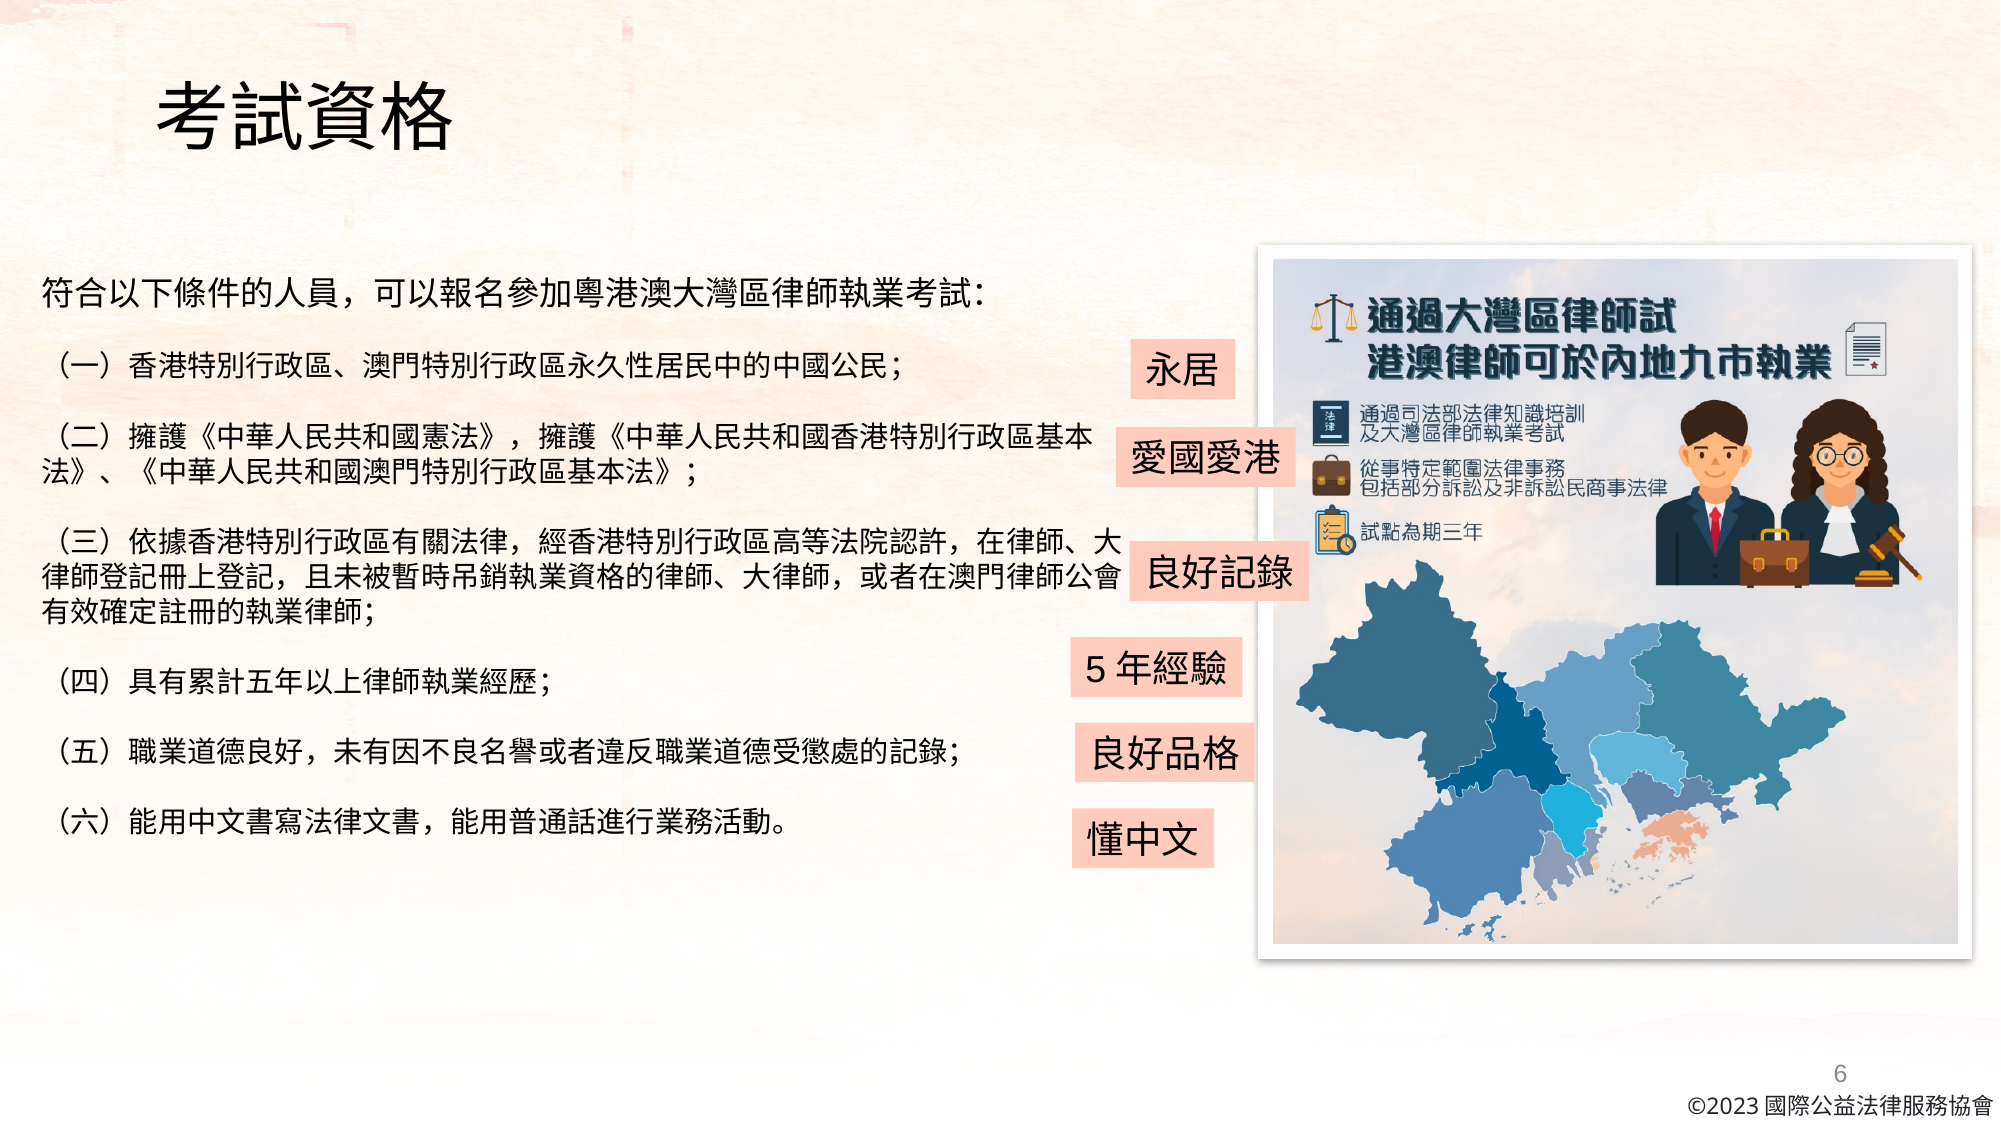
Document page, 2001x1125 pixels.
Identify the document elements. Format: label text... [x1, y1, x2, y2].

text_box 永居 [1130, 339, 1236, 399]
text_box 良好記錄 [1129, 541, 1272, 601]
text_box 懂中文 [1072, 808, 1215, 869]
text_box 考試資格 [139, 64, 810, 126]
text_box 5年經驗 [1070, 637, 1243, 697]
picture [0, 0, 2001, 1125]
text_box ©2023國際公益法律服務協會 [1672, 1084, 2000, 1125]
text_box 良好品格 [1075, 722, 1255, 783]
text_box 符合以下條件的人員，可以報名參加粵港澳大灣區律師執業考試： （一）香港特別行政區、澳門特別行政區永久性居民中的中國公民； （二）擁護《中華人民共和國憲法》，擁護《中華人民共和國香港特別行政區基本法》、《中華人民共和國澳門特別行政區基本法》； （三）依據香港特別行政區有關法律，經香港特別行政區高等法院認許，在律師、大律師登記冊上登記，且未被暫時吊銷執業資格的律師、大律師，或者在澳門律師公會有效確定註冊的執業律師； （四）具有累計五年以上律師執業經歷； （五）職業道德良好，未有因不良名譽或者違反職業道德受懲處的記錄； （六）能用中文書寫法律文書，能用普通話進行業務活動。 [25, 126, 1151, 985]
slide_number 6 [1412, 1042, 1863, 1103]
text_box 愛國愛港 [1115, 427, 1272, 487]
